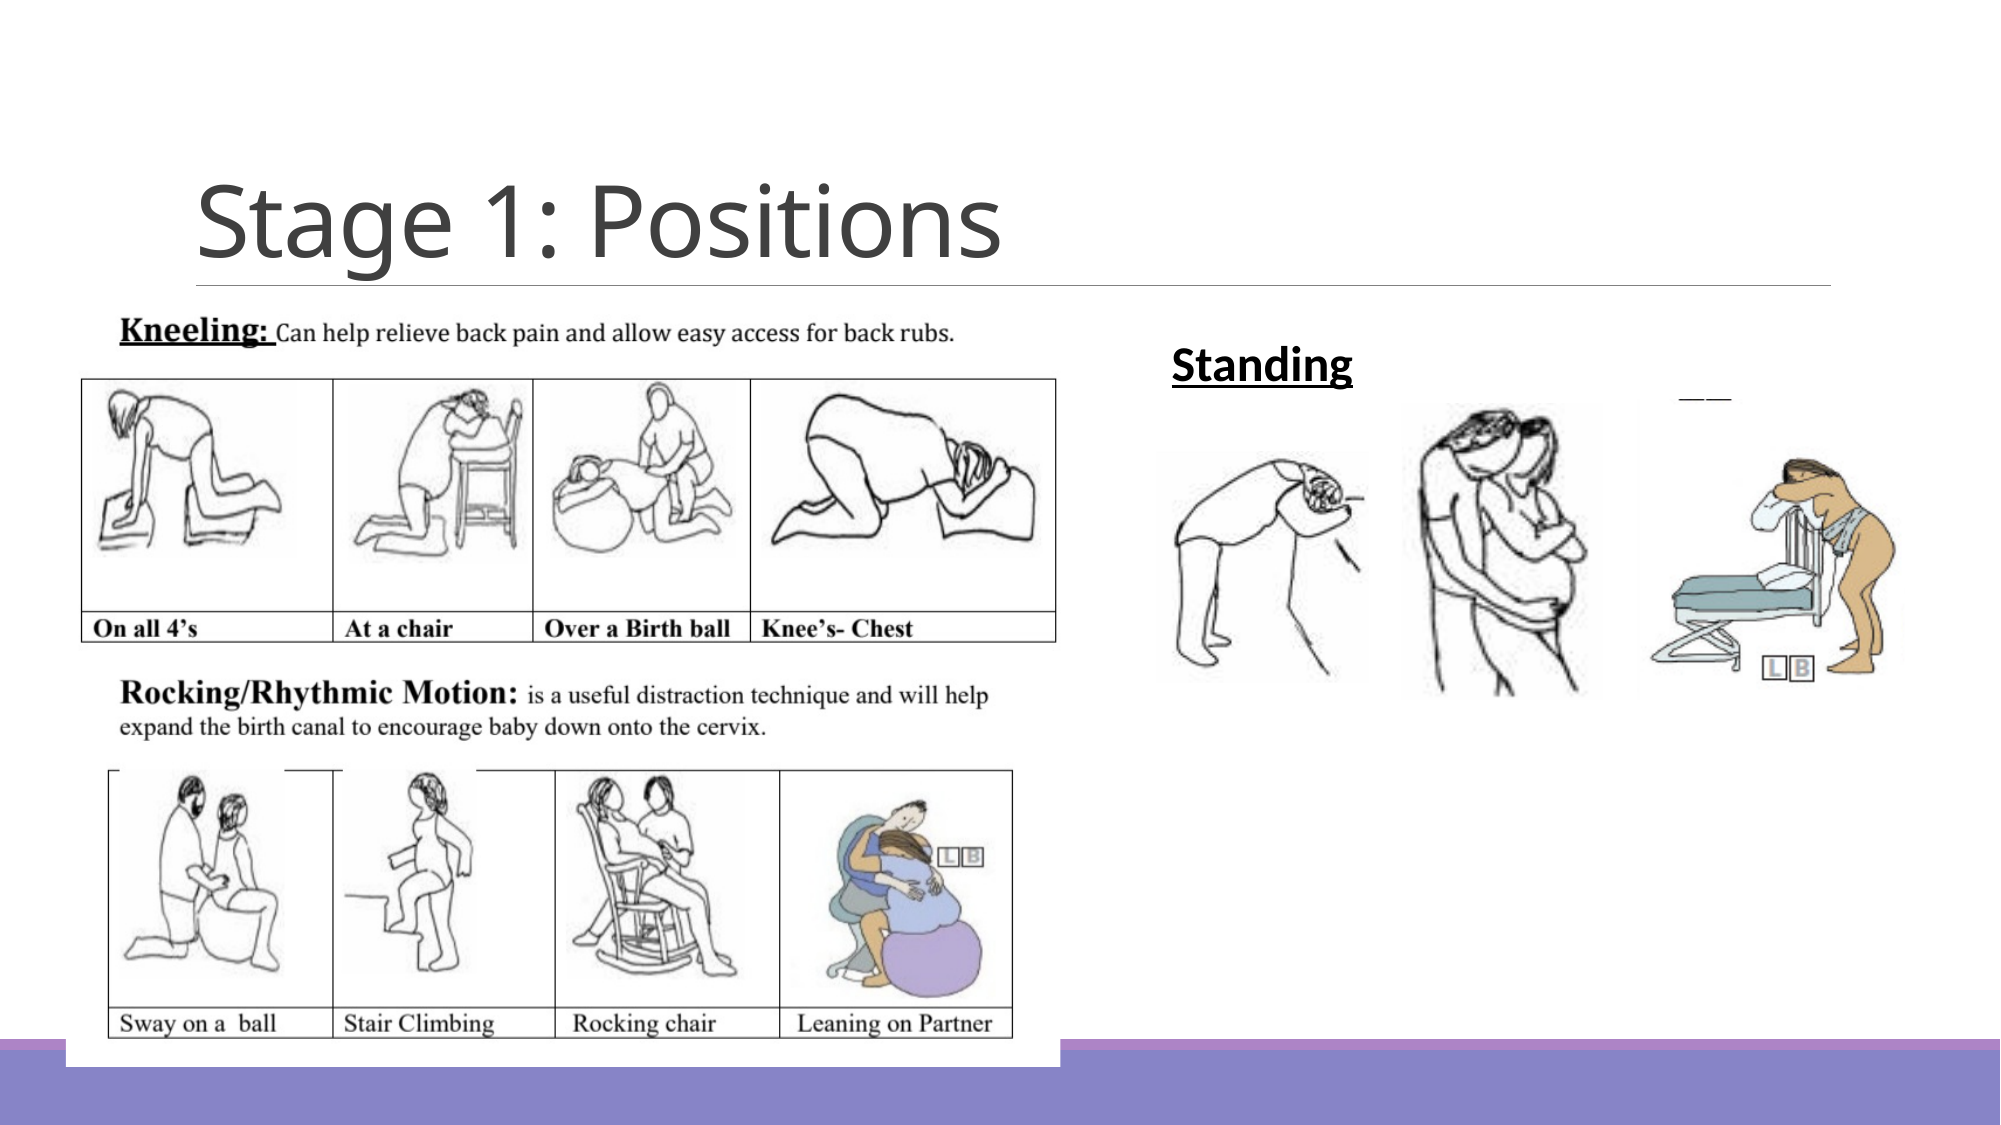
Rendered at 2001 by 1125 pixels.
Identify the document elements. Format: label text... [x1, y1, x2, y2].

picture [1156, 451, 1370, 683]
title Stage 1: Positions [180, 47, 1830, 285]
picture [1401, 403, 1604, 701]
text_box Standing [1156, 323, 1830, 399]
picture [65, 304, 1061, 1068]
picture [1635, 399, 1905, 701]
